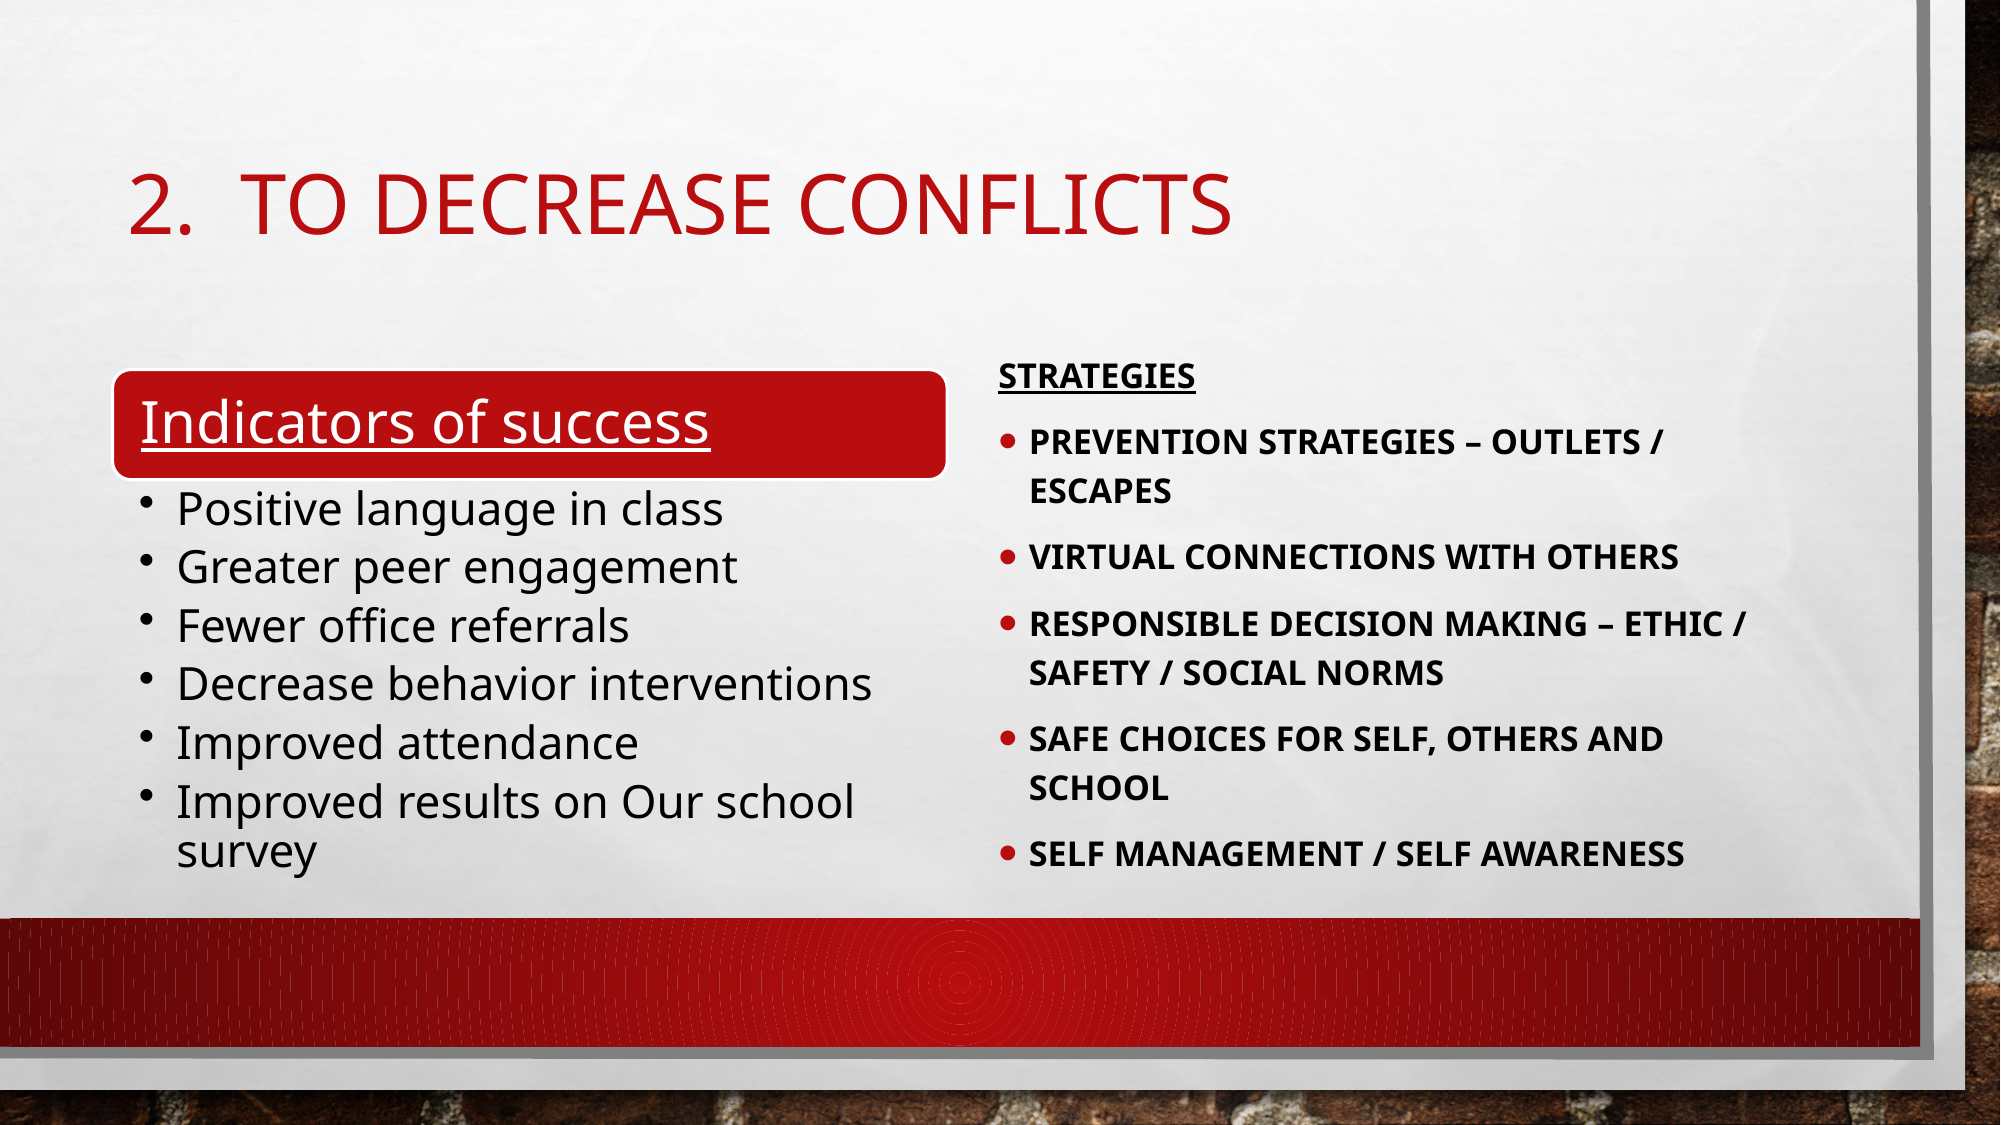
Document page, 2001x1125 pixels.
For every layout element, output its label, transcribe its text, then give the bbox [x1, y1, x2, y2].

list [112, 338, 948, 882]
title 2. To Decrease conflicts [112, 112, 1818, 439]
list Strategies Prevention strategies – outlets / escapes Virtual connections with others Responsible decision making – ethic / safety / social norms Safe choices for self, others and school Self management / self awareness [983, 338, 1818, 882]
picture [0, 0, 2000, 1125]
